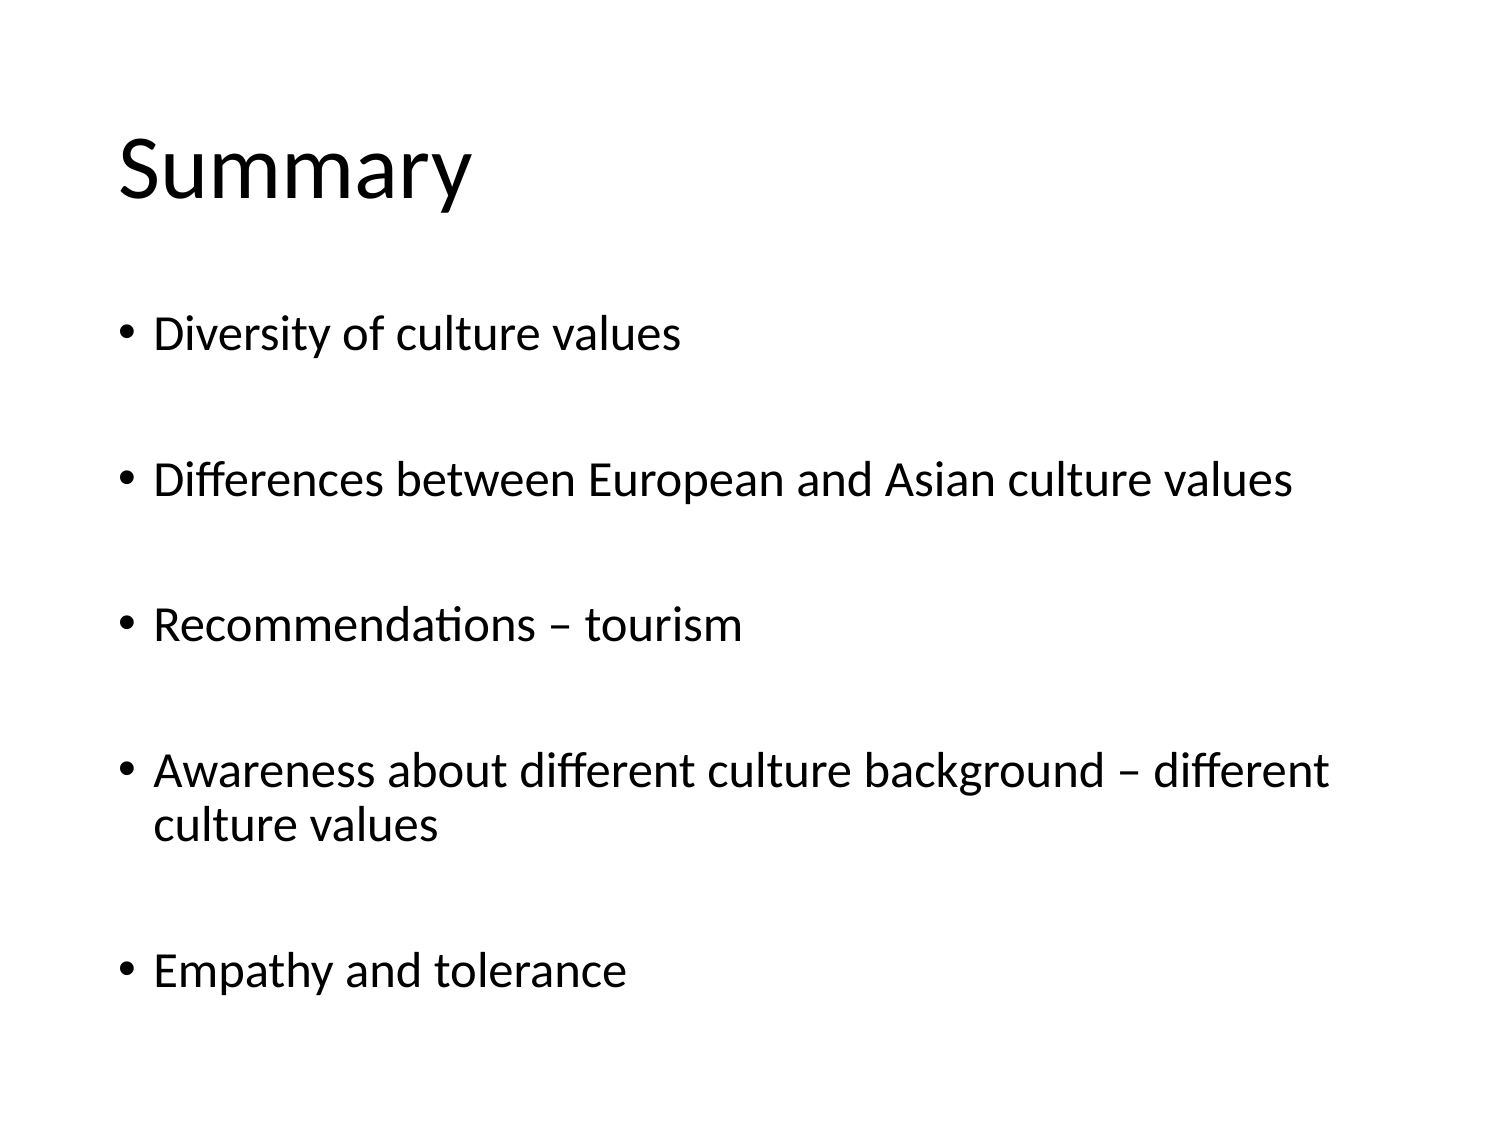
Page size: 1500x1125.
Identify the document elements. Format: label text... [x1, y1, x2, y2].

title Summary [103, 59, 1397, 278]
list Diversity of culture values Differences between European and Asian culture values Recommendations – tourism Awareness about different culture background – different culture values Empathy and tolerance [103, 299, 1397, 1014]
